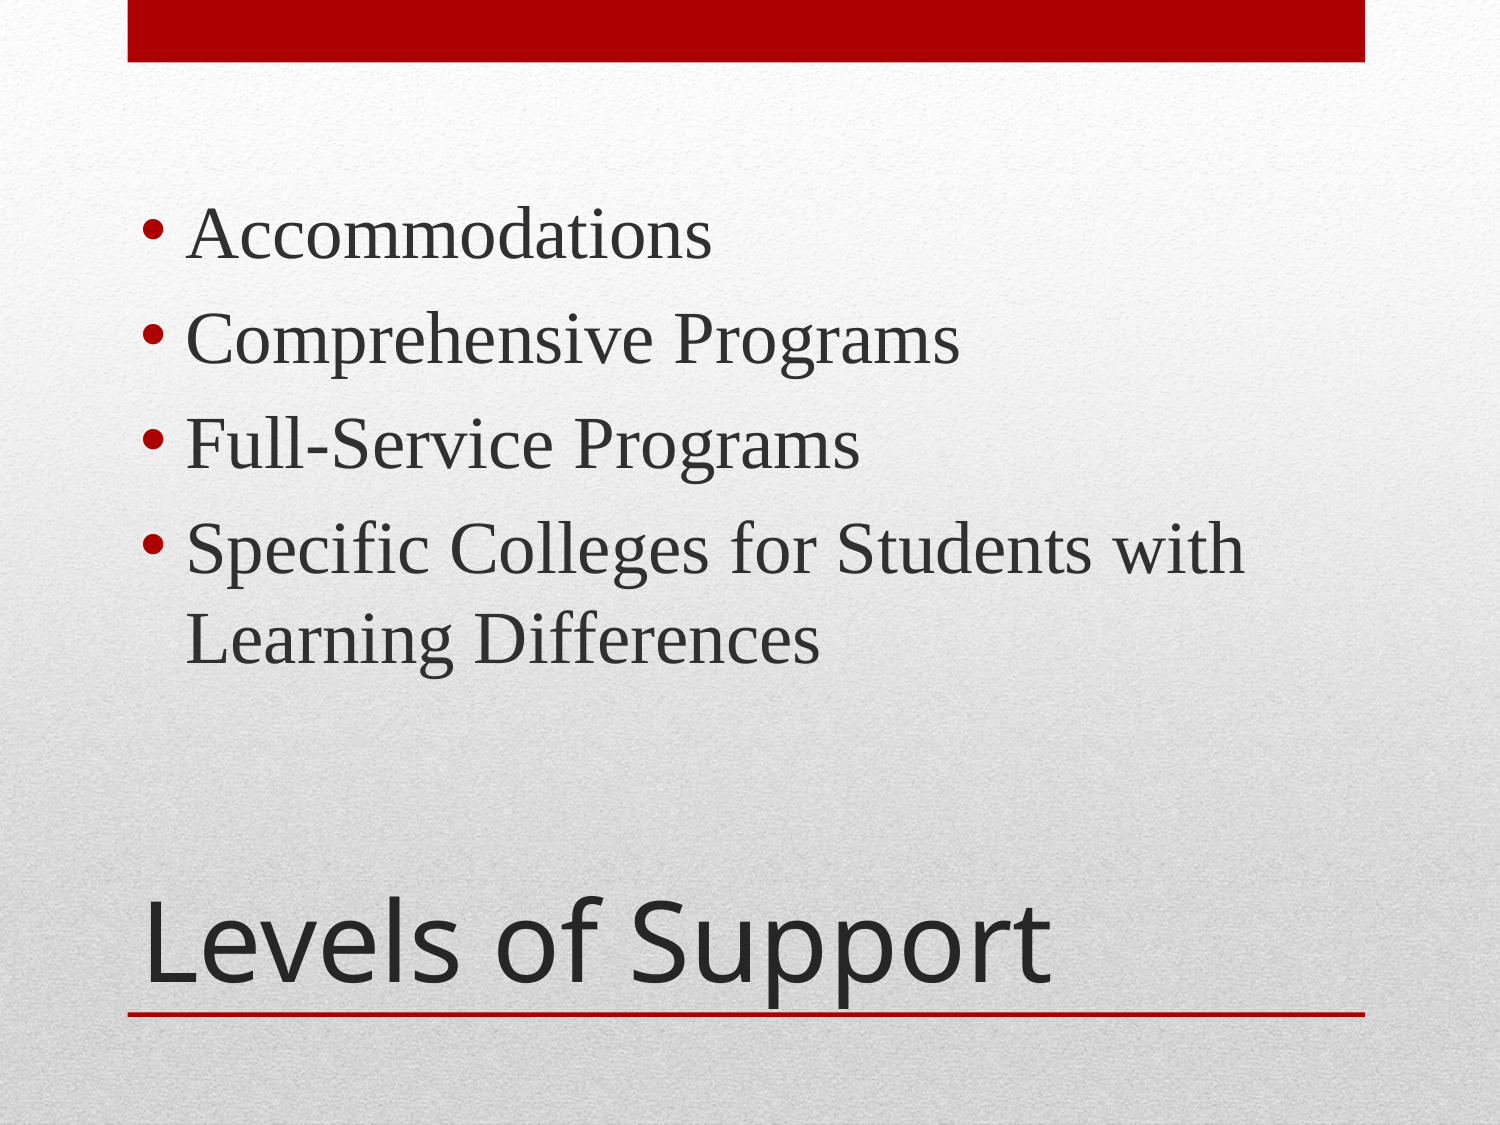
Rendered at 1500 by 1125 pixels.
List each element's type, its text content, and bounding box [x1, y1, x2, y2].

list Accommodations Comprehensive Programs Full-Service Programs Specific Colleges for Students with Learning Differences [125, 112, 1363, 750]
title Levels of Support [125, 750, 1238, 1013]
